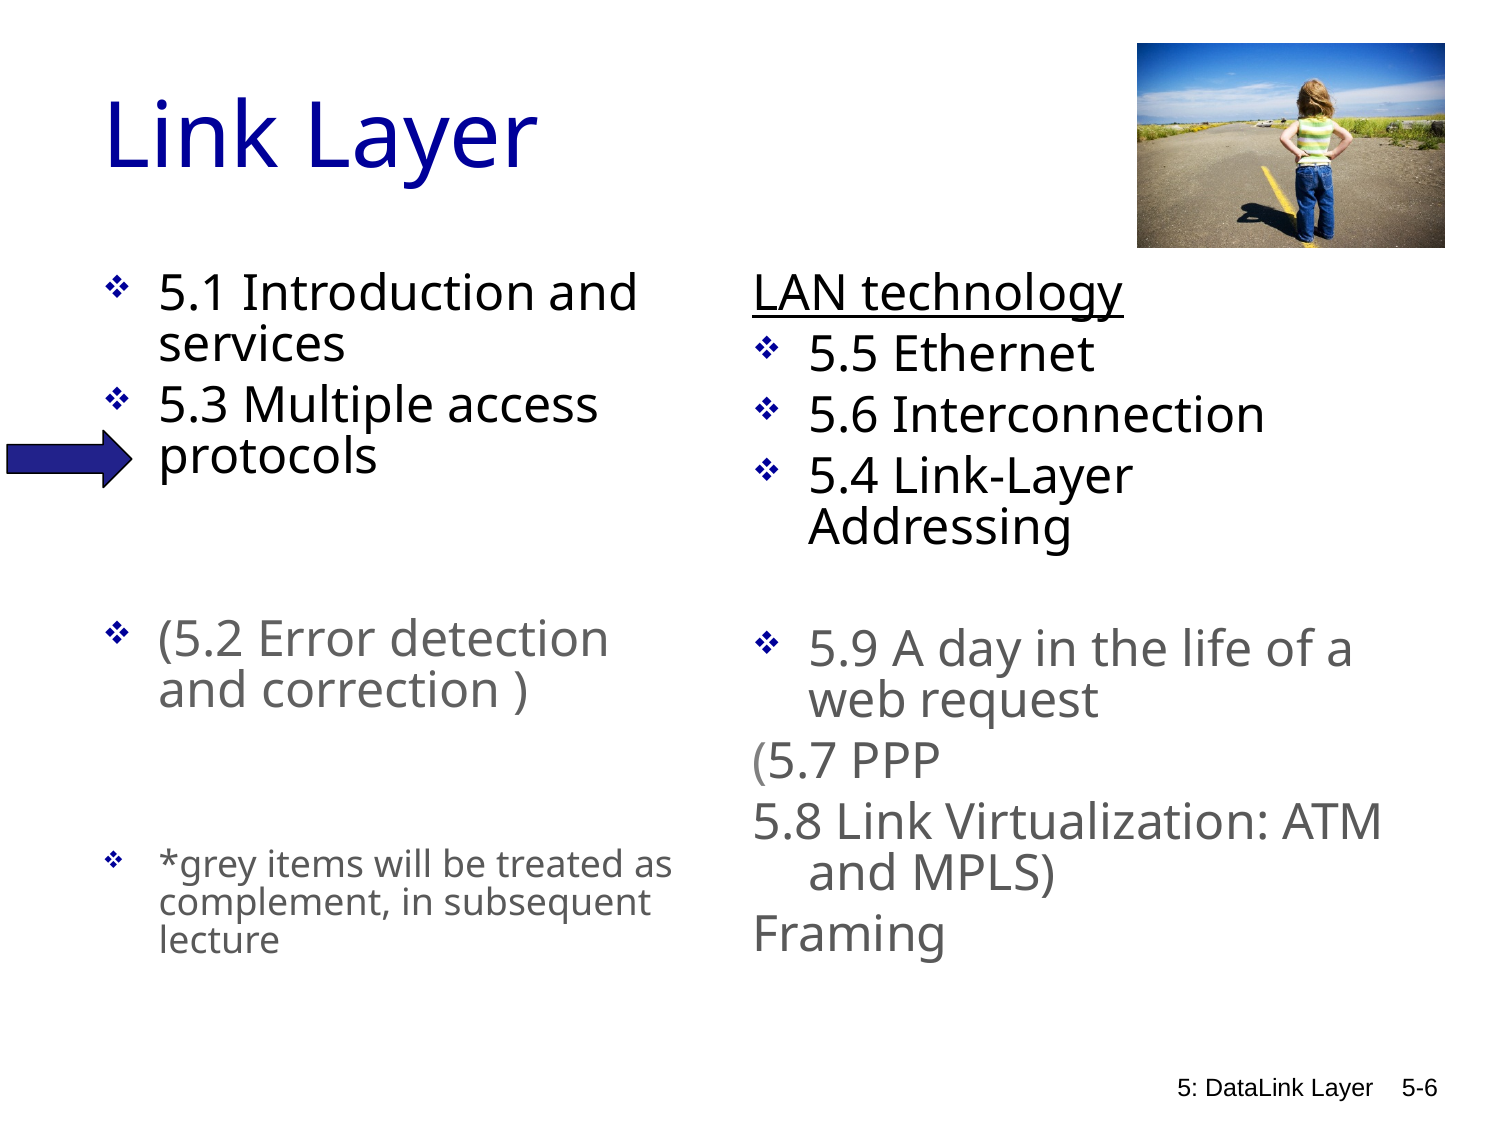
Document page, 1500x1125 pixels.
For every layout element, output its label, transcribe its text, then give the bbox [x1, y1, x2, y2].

footer 5: DataLink Layer [914, 1064, 1342, 1125]
title Link Layer [87, 37, 1363, 225]
list LAN technology 5.5 Ethernet 5.6 Interconnection 5.4 Link-Layer Addressing 5.9 A day in the life of a web request (5.7 PPP 5.8 Link Virtualization: ATM and MPLS) Framing [737, 262, 1403, 1025]
picture [1137, 42, 1445, 248]
slide_number 5-6 [1342, 1064, 1454, 1125]
text_box [7, 430, 132, 488]
list 5.1 Introduction and services 5.3 Multiple access protocols (5.2 Error detection and correction ) *grey items will be treated as complement, in subsequent lecture [87, 262, 713, 1025]
